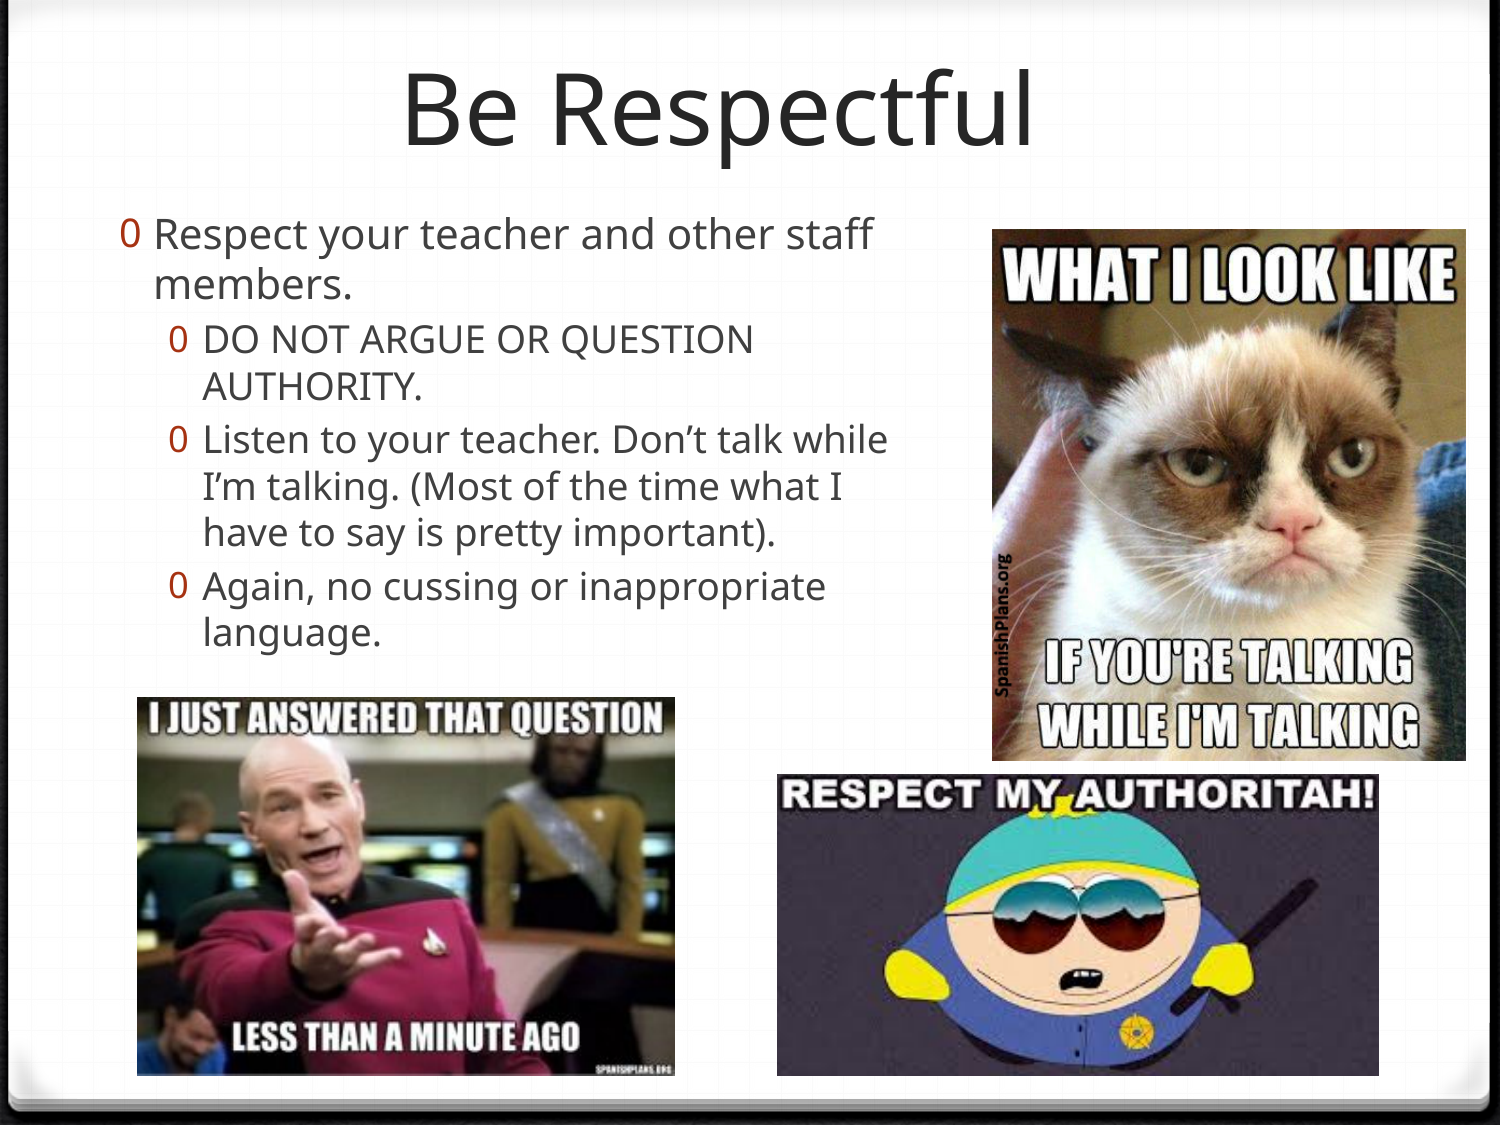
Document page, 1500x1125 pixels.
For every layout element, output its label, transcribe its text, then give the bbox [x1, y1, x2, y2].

list Respect your teacher and other staff members. DO NOT ARGUE OR QUESTION AUTHORITY. Listen to your teacher. Don’t talk while I’m talking. (Most of the time what I have to say is pretty important). Again, no cussing or inappropriate language. [104, 199, 906, 698]
title Be Respectful [59, 0, 1379, 224]
picture [0, 0, 1500, 1125]
